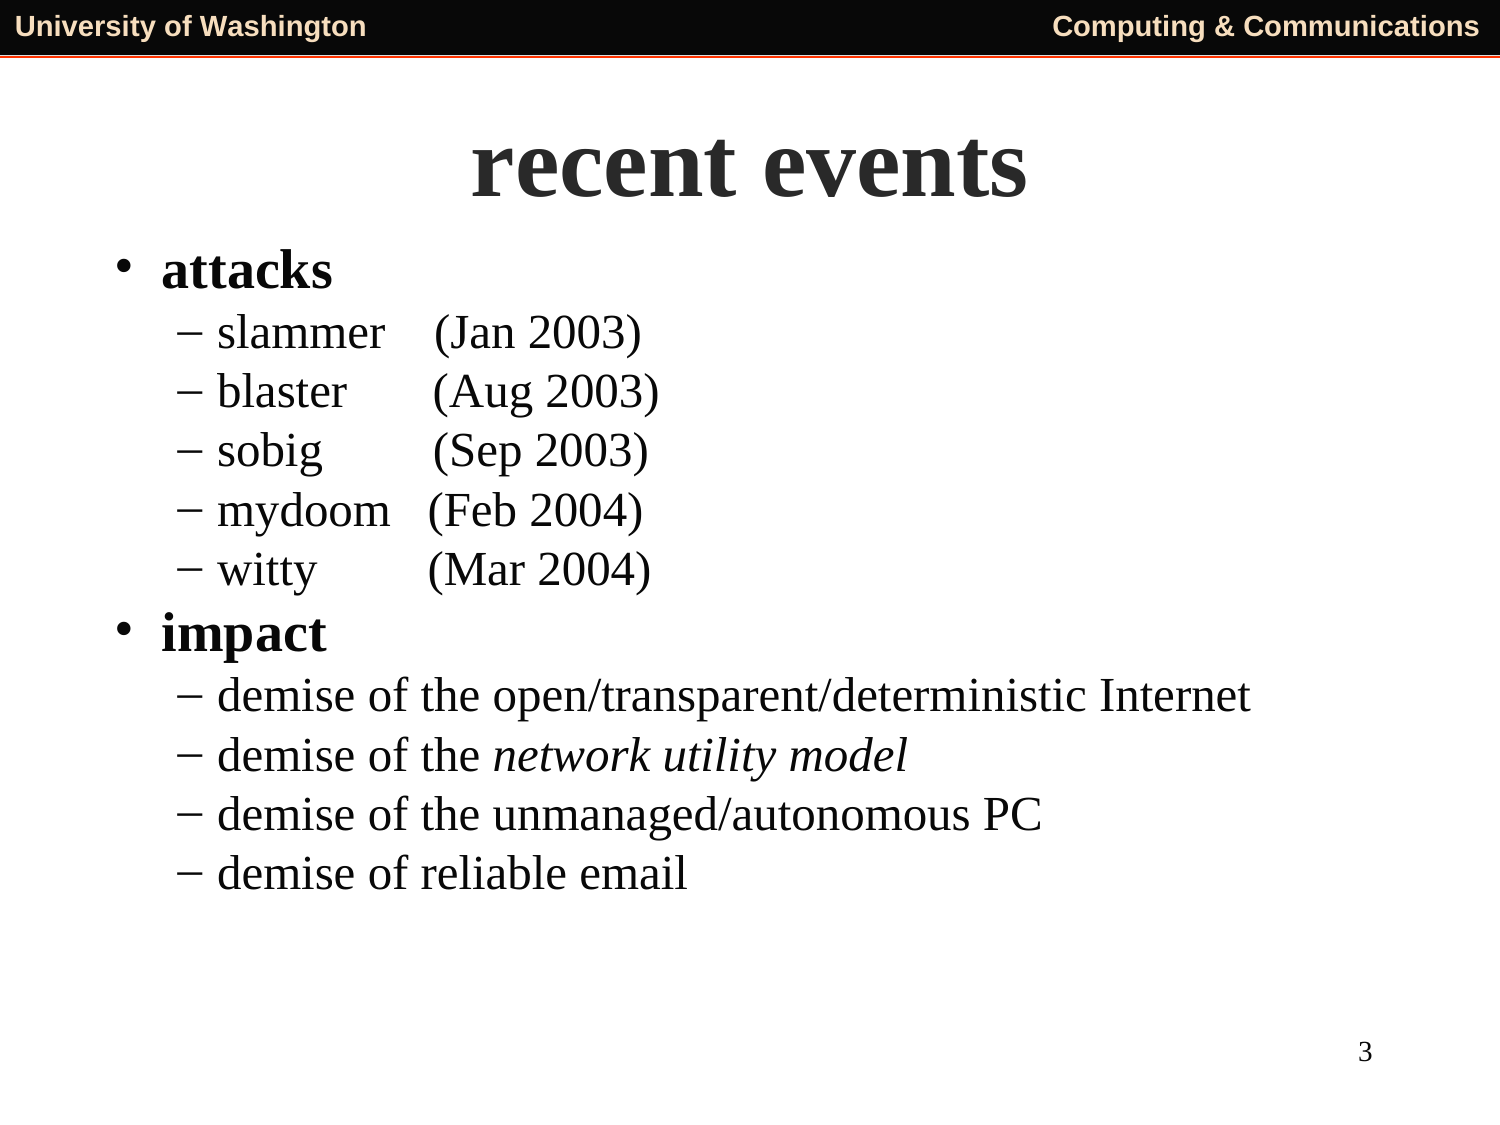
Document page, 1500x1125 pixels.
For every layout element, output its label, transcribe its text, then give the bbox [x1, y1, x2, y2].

slide_number 3 [1074, 1025, 1388, 1100]
list attacks slammer (Jan 2003) blaster (Aug 2003) sobig (Sep 2003) mydoom (Feb 2004) witty (Mar 2004) impact demise of the open/transparent/deterministic Internet demise of the network utility model demise of the unmanaged/autonomous PC demise of reliable email [99, 237, 1500, 913]
title recent events [112, 99, 1388, 213]
